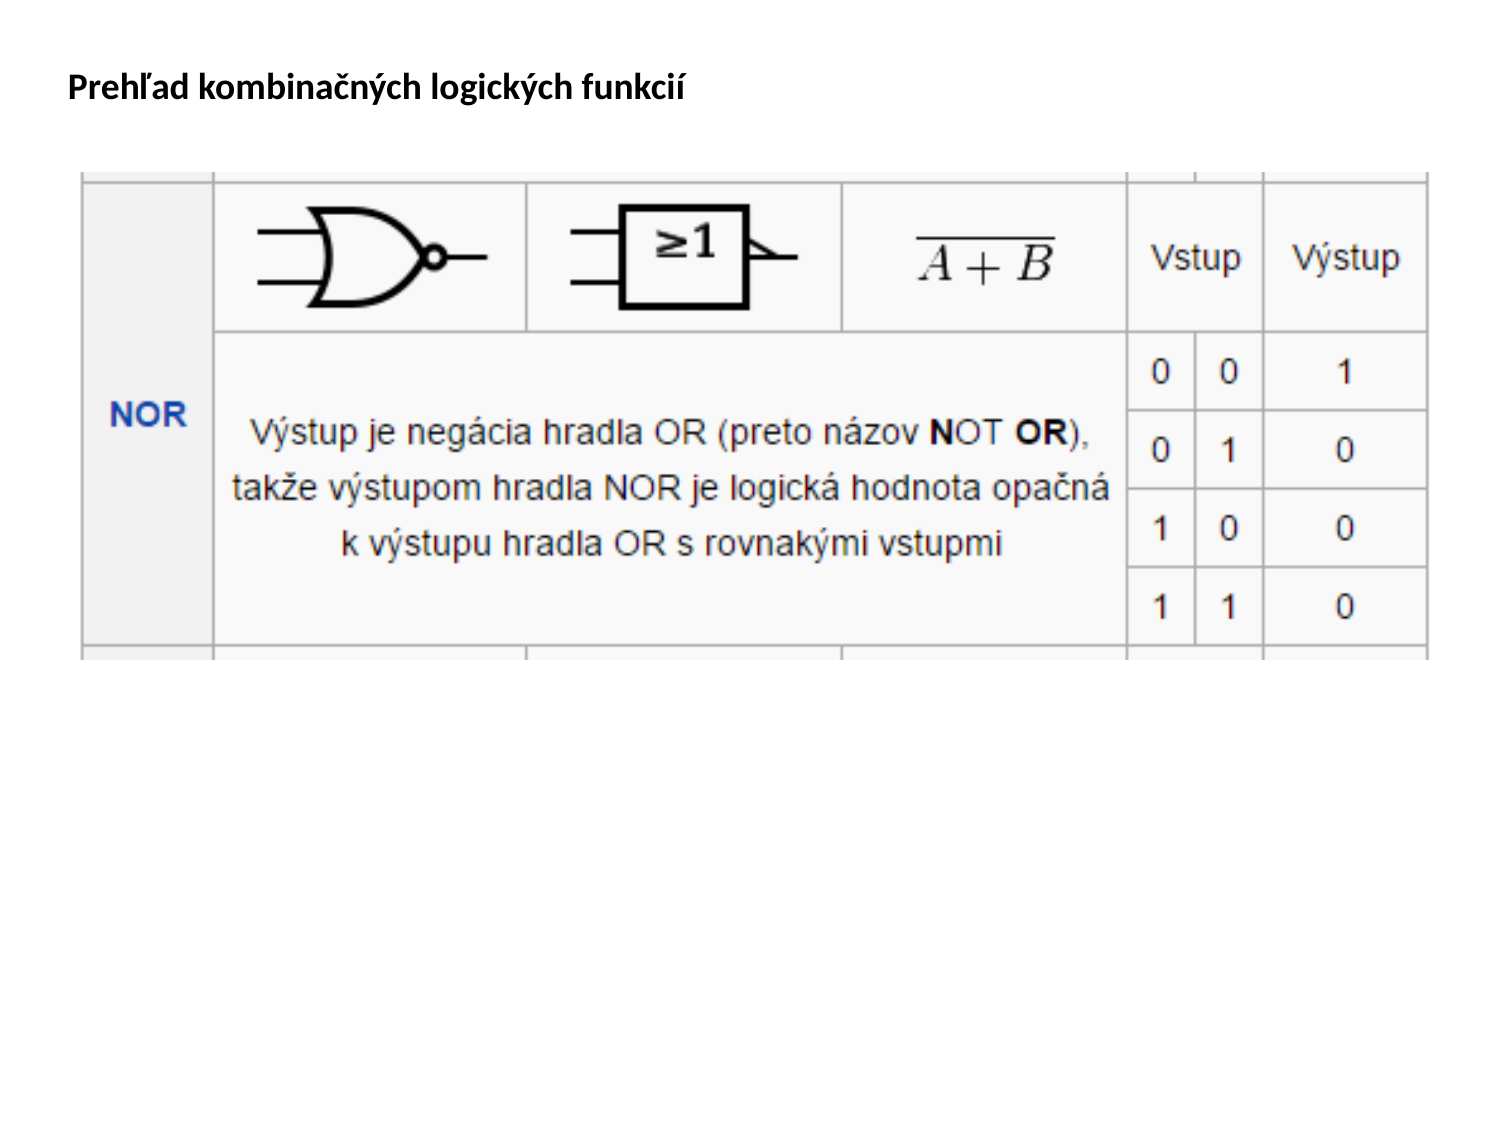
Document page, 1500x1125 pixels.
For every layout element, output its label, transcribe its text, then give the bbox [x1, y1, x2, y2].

picture [64, 172, 1448, 660]
text_box Prehľad kombinačných logických funkcií [53, 54, 1259, 115]
